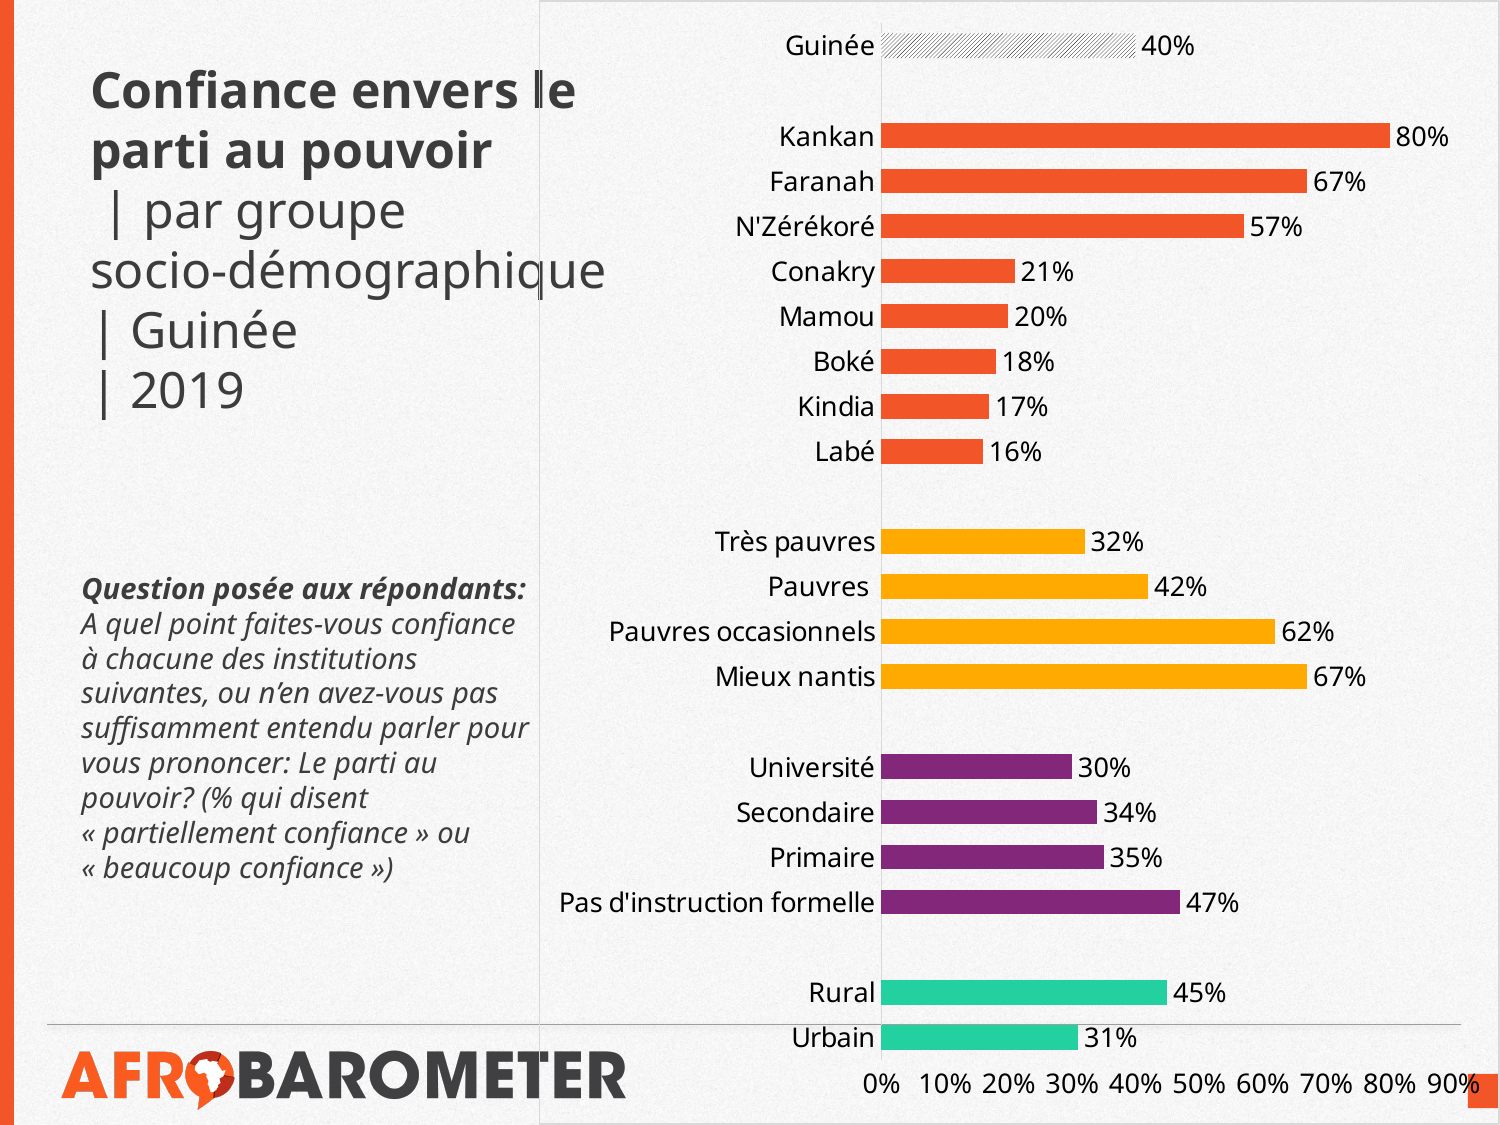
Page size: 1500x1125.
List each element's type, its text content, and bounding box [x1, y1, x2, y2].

picture [14, 0, 538, 1125]
title Confiance envers le parti au pouvoir | par groupe socio-démographique | Guinée | 2019 [75, 13, 533, 464]
list Question posée aux répondants: A quel point faites-vous confiance à chacune des institutions suivantes, ou n’en avez-vous pas suffisamment entendu parler pour vous prononcer: Le parti au pouvoir? (% qui disent « partiellement confiance » ou « beaucoup confiance ») [66, 562, 533, 1012]
chart [538, 0, 1500, 1125]
